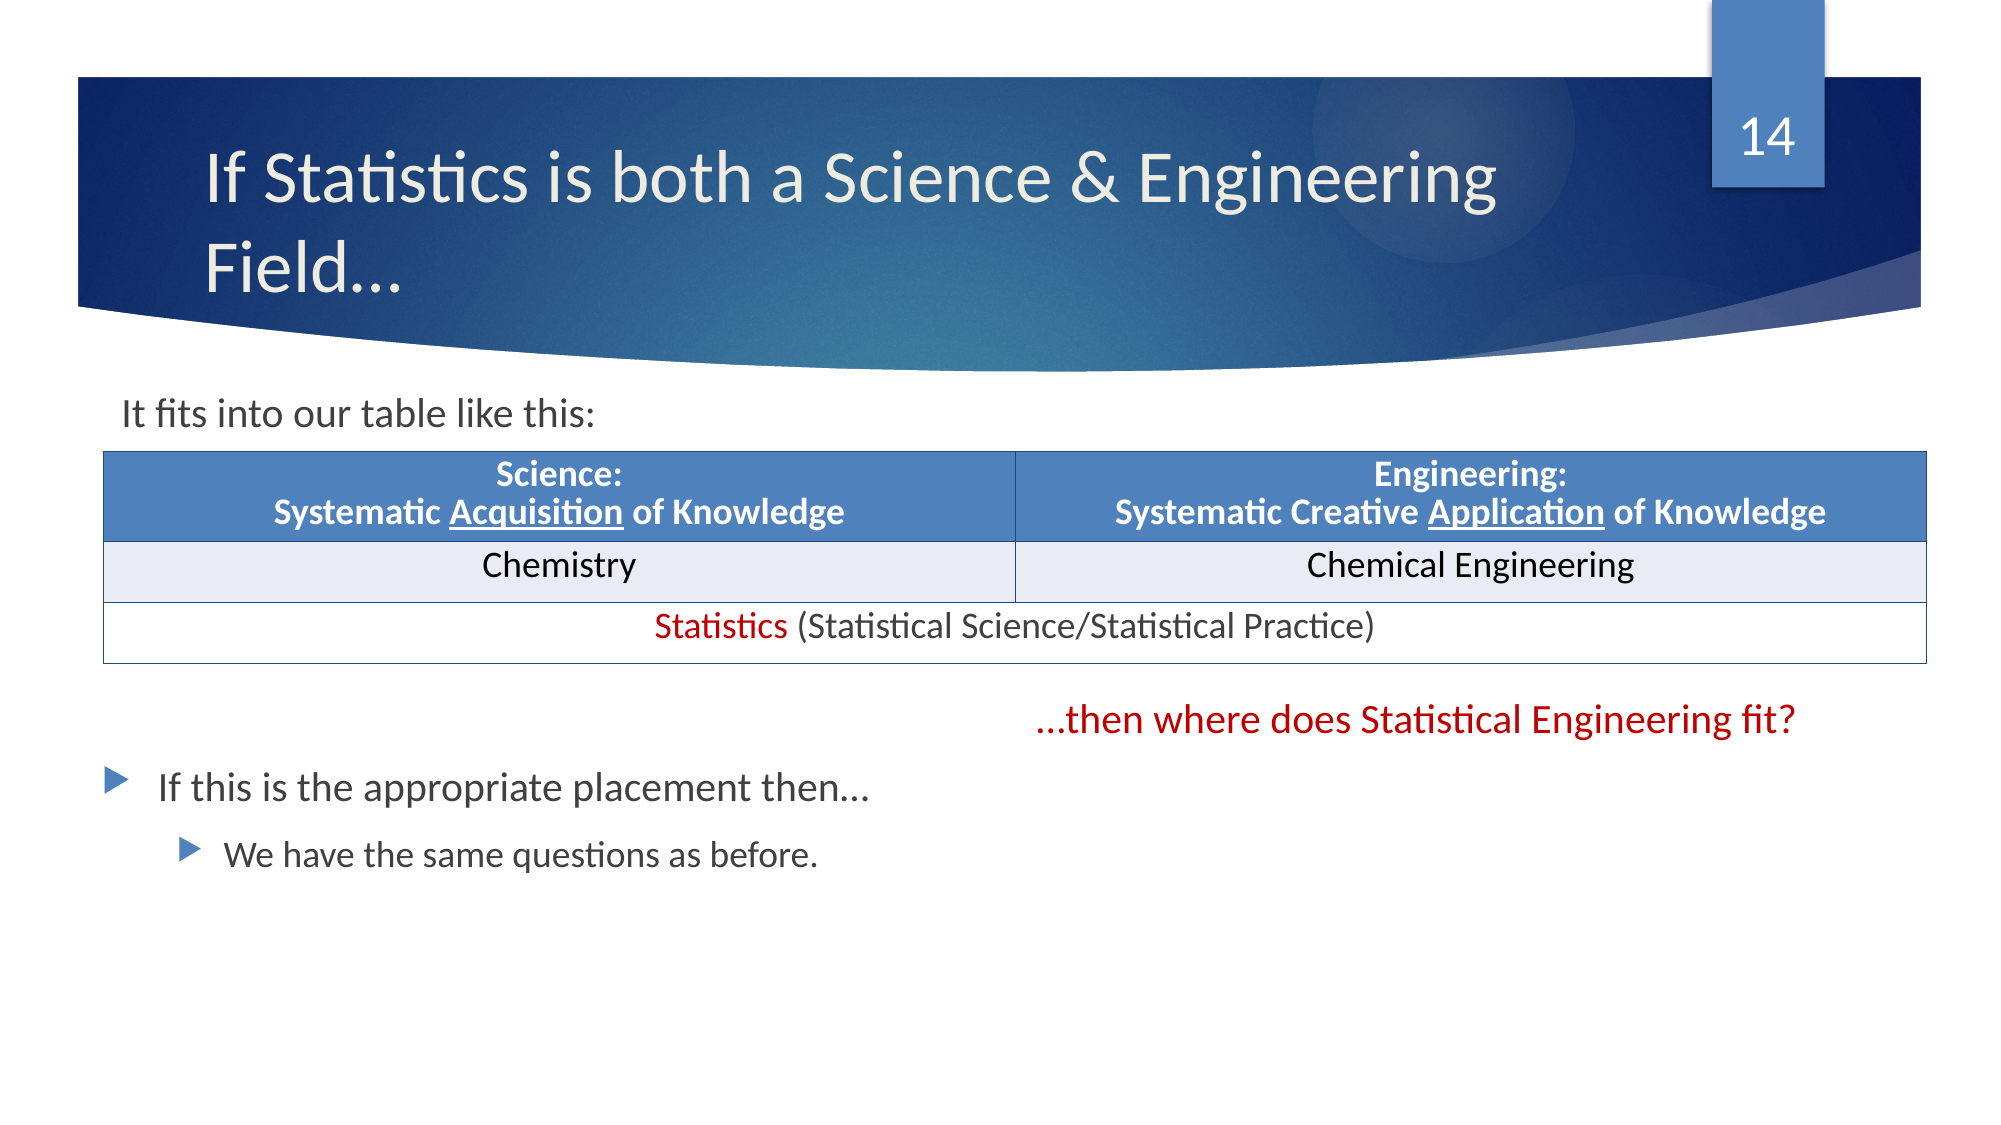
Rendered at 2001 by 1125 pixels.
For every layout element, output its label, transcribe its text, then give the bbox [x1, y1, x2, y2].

table_cell Chemical Engineering [1016, 542, 1926, 602]
table_cell Chemistry [104, 542, 1015, 602]
title If Statistics is both a Science & Engineering Field… [189, 159, 1699, 276]
table_header Science: Systematic Acquisition of Knowledge [104, 452, 1015, 541]
text_box If this is the appropriate placement then… We have the same questions as before. [86, 752, 1910, 1085]
text_box It fits into our table like this: [106, 378, 612, 444]
slide_number 14 [1698, 48, 1836, 175]
table_cell Statistics (Statistical Science/Statistical Practice) [104, 603, 1926, 663]
table_header Engineering: Systematic Creative Application of Knowledge [1016, 452, 1926, 541]
text_box …then where does Statistical Engineering fit? [1021, 684, 1813, 749]
